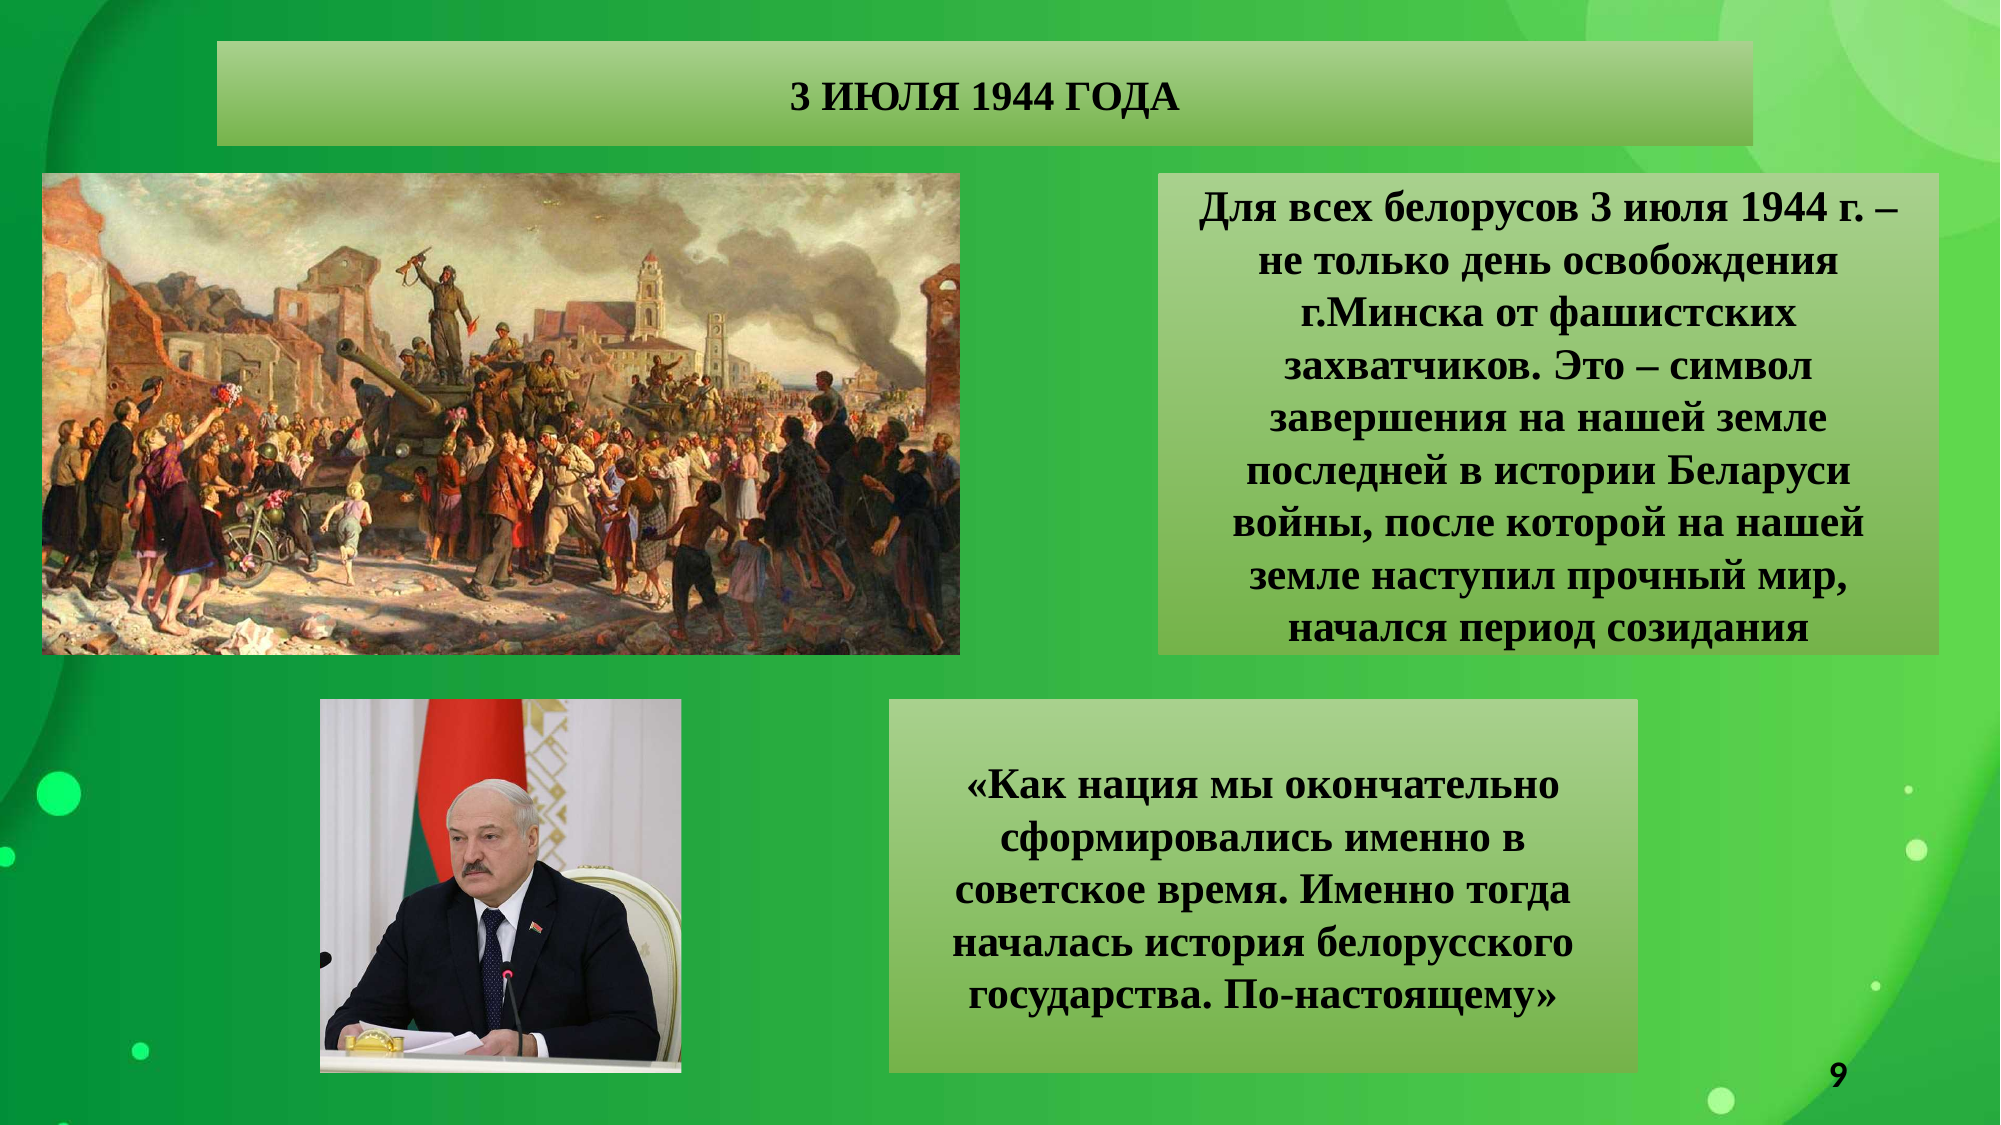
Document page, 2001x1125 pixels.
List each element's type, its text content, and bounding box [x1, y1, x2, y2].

text_box «Как нация мы окончательно сформировались именно в советское время. Именно тогда началась история белорусского государства. По-настоящему» [889, 699, 1638, 1073]
text_box 3 ИЮЛЯ 1944 ГОДА [217, 41, 1754, 146]
slide_number 9 [1412, 1042, 1863, 1103]
text_box Для всех белорусов 3 июля 1944 г. – не только день освобождения г.Минска от фашистских захватчиков. Это – символ завершения на нашей земле последней в истории Беларуси войны, после которой на нашей земле наступил прочный мир, начался период созидания [1158, 173, 1939, 655]
picture [0, 0, 2000, 1125]
